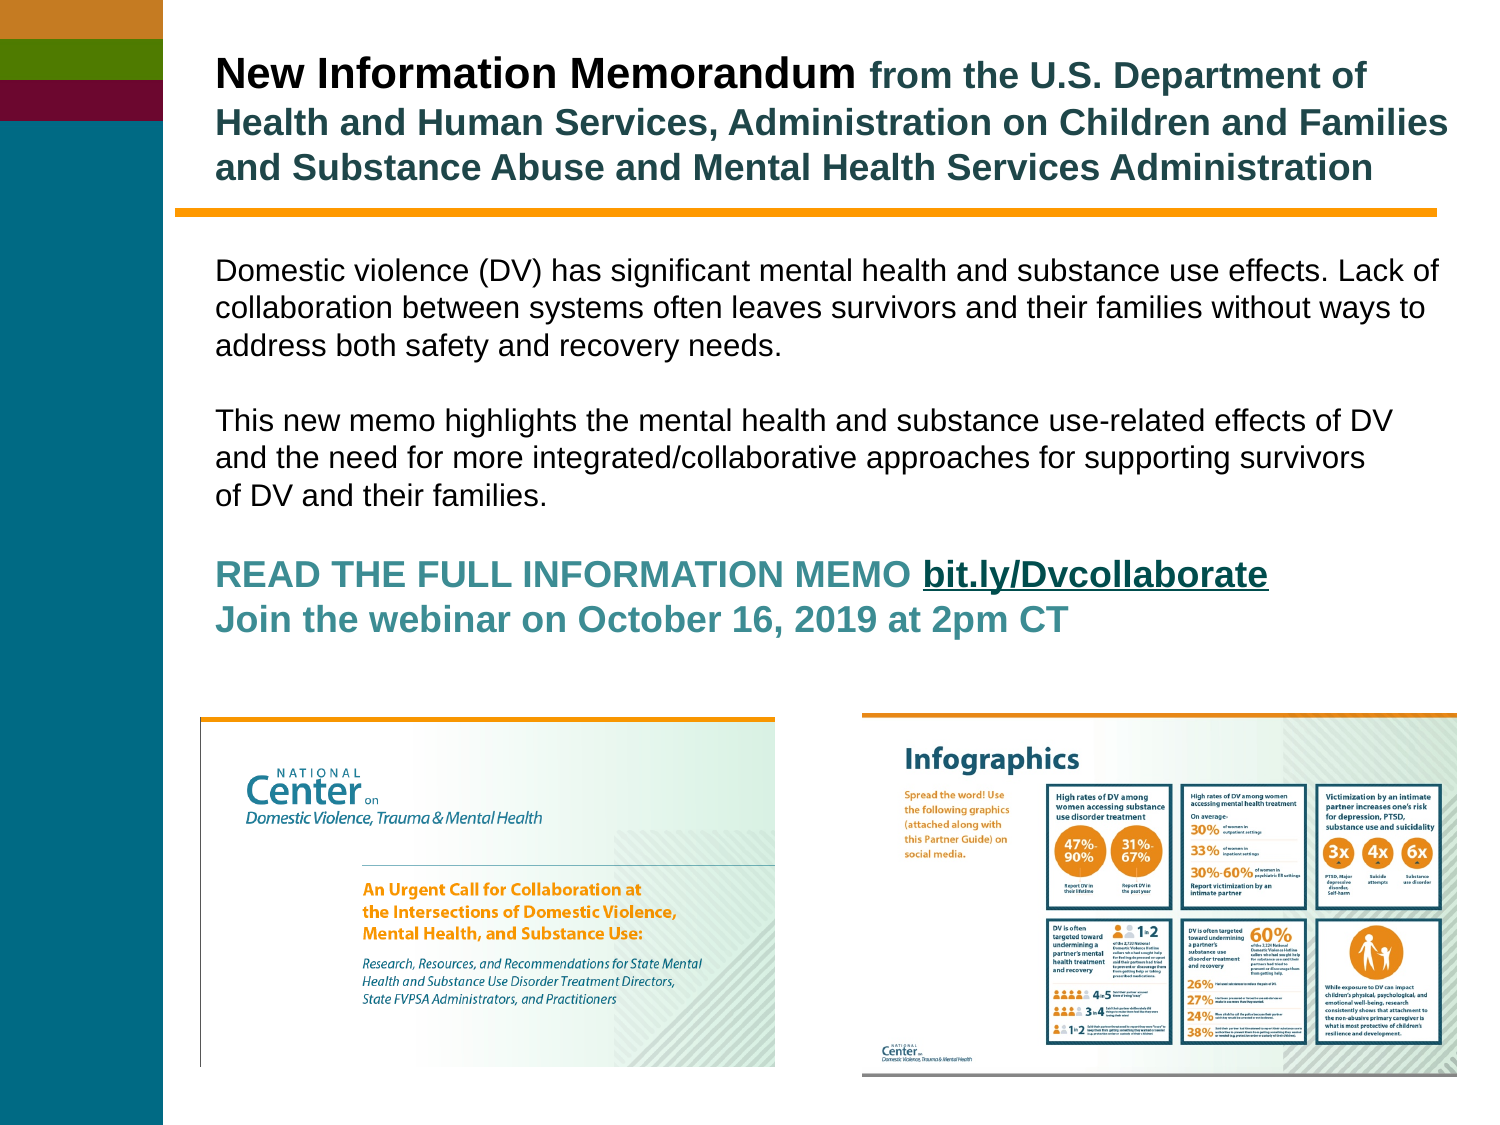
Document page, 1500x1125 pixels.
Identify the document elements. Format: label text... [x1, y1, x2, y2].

picture [0, 0, 163, 120]
title New Information Memorandum from the U.S. Department of Health and Human Services, Administration on Children and Families and Substance Abuse and Mental Health Services Administration Domestic violence (DV) has significant mental health and substance use effects. Lack of collaboration between systems often leaves survivors and their families without ways to address both safety and recovery needs. This new memo highlights the mental health and substance use-related effects of DV and the need for more integrated/collaborative approaches for supporting survivors of DV and their families. READ THE FULL INFORMATION MEMO bit.ly/Dvcollaborate Join the webinar on October 16, 2019 at 2pm CT [200, 0, 1500, 750]
picture [199, 717, 776, 1067]
picture [862, 713, 1457, 1077]
